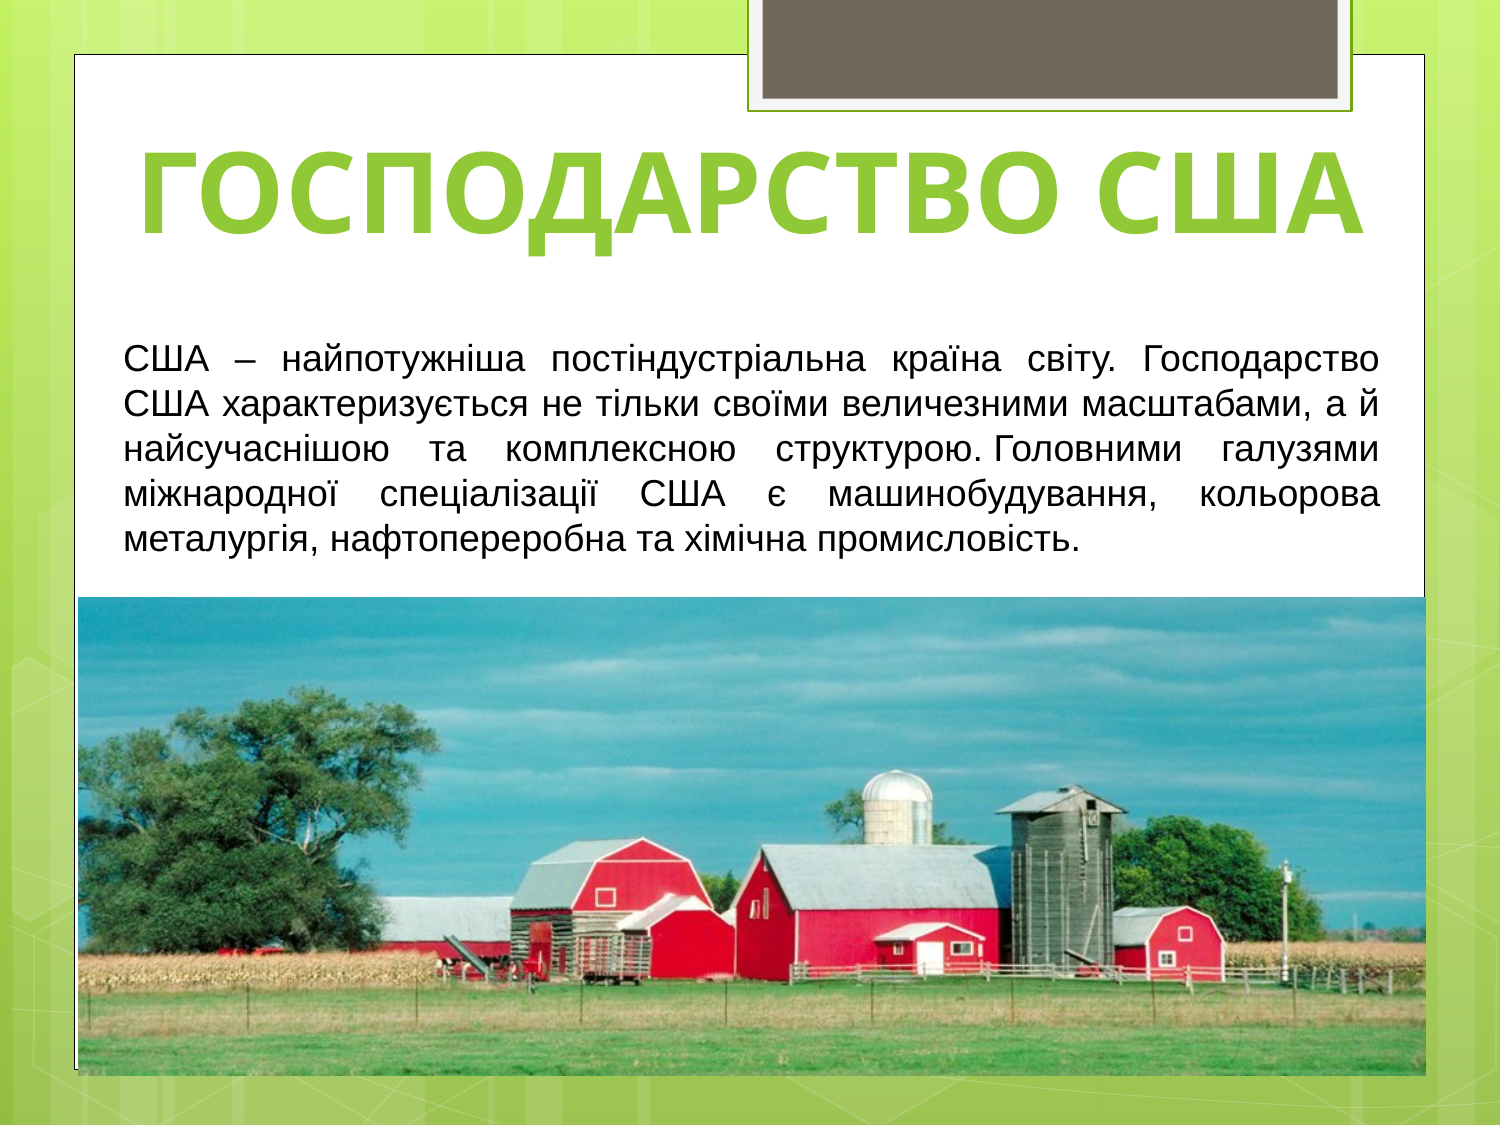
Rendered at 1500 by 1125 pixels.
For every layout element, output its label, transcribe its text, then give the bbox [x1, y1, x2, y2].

text_box США – найпотужніша постіндустріальна країна світу. Господарство США характеризується не тільки своїми величезними масштабами, а й найсучаснішою та комплексною структурою. Головними галузями міжнародної спеціалізації США є машинобудування, кольорова металургія, нафтопереробна та хімічна промисловість. [108, 326, 1396, 566]
text_box Господарство США [120, 113, 1380, 264]
picture [78, 597, 1426, 1077]
